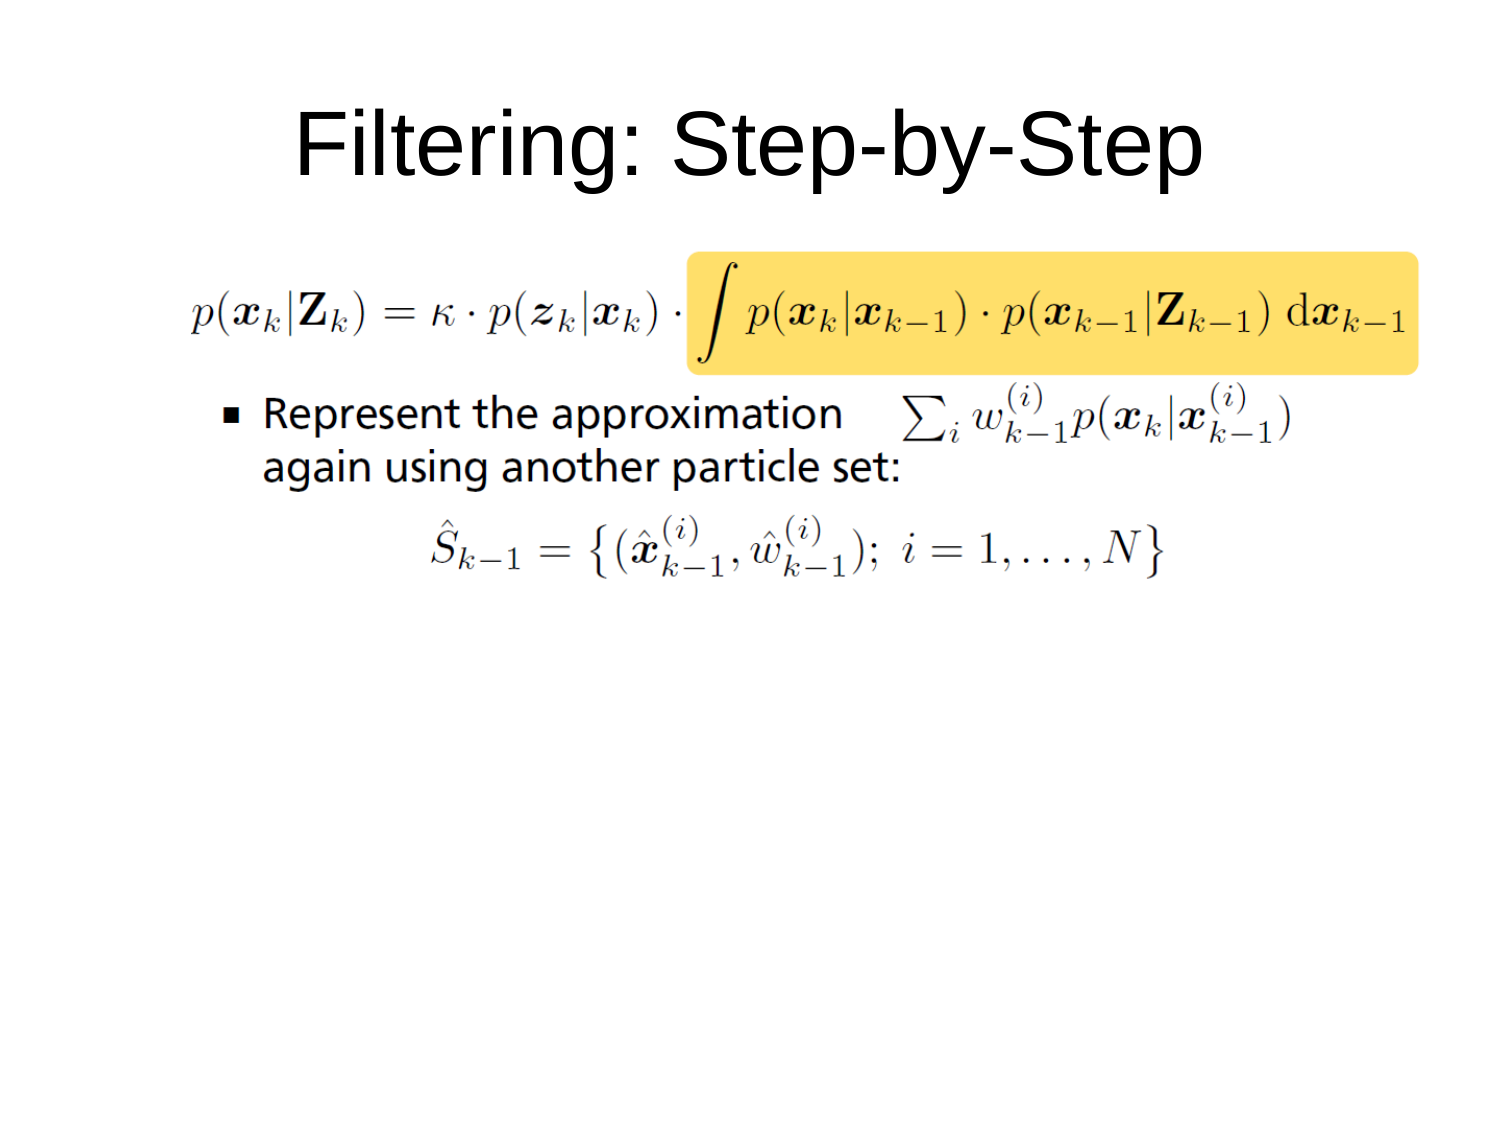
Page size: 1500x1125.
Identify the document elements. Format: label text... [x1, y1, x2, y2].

title Filtering: Step-by-Step [74, 44, 1426, 233]
picture [162, 224, 1440, 787]
